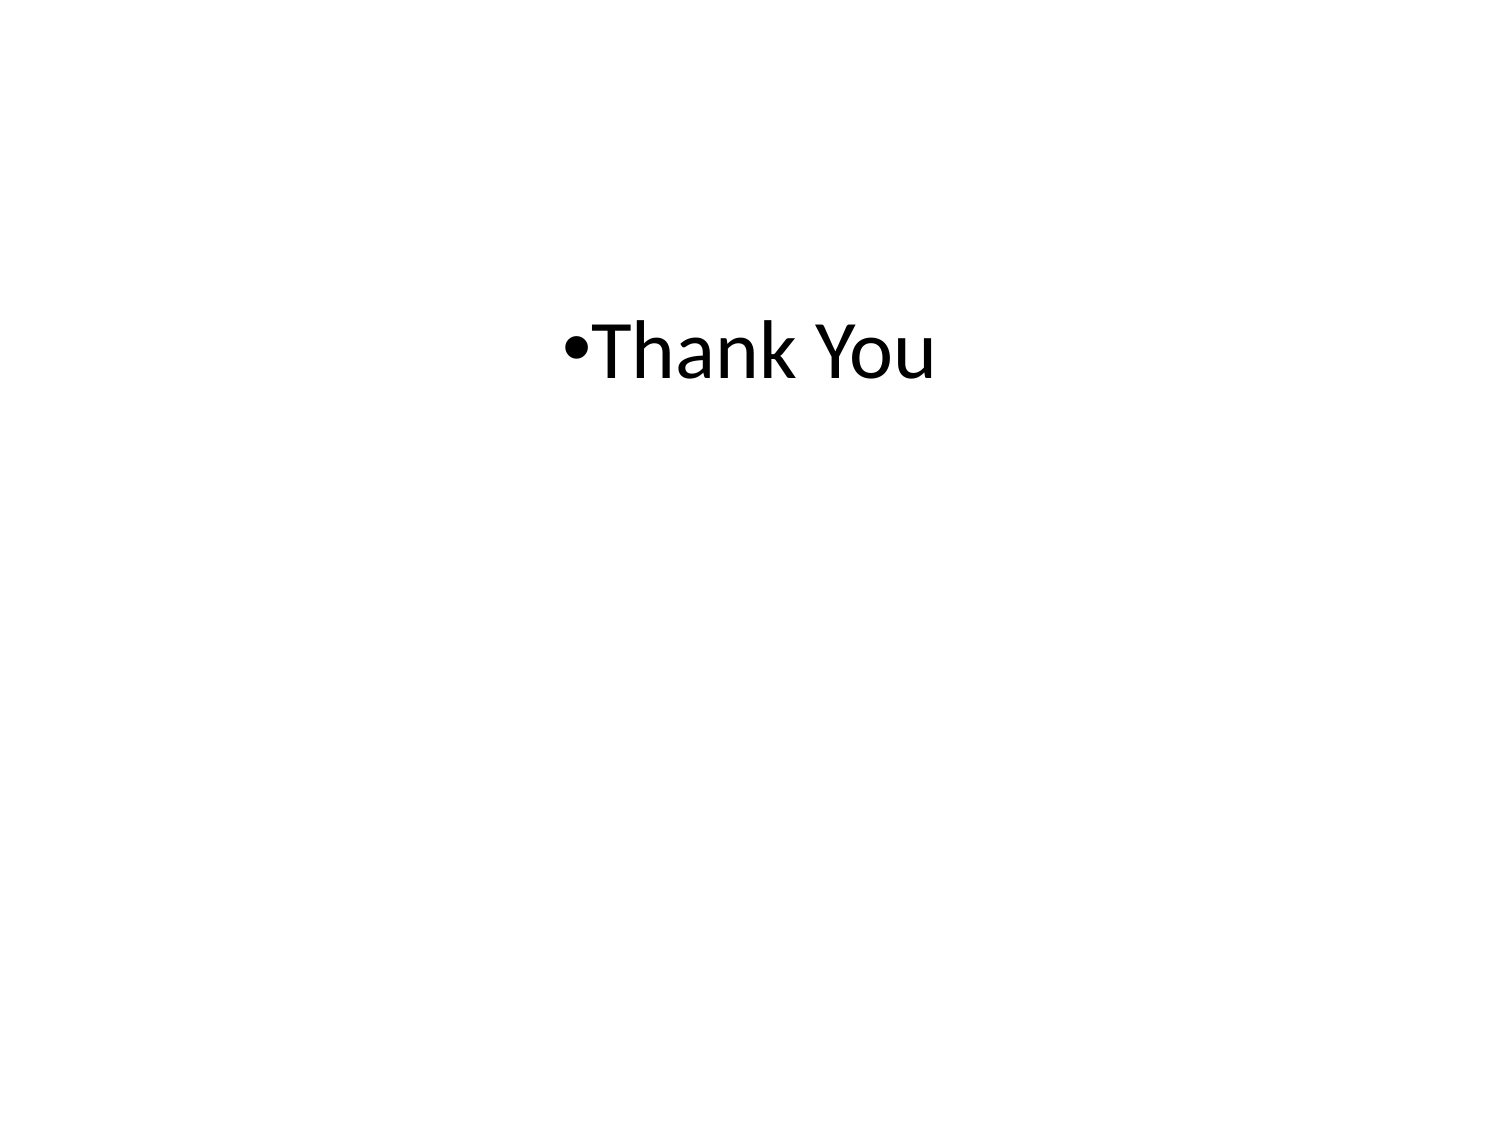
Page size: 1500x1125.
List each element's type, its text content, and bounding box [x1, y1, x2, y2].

list Thank You [103, 299, 1397, 1014]
